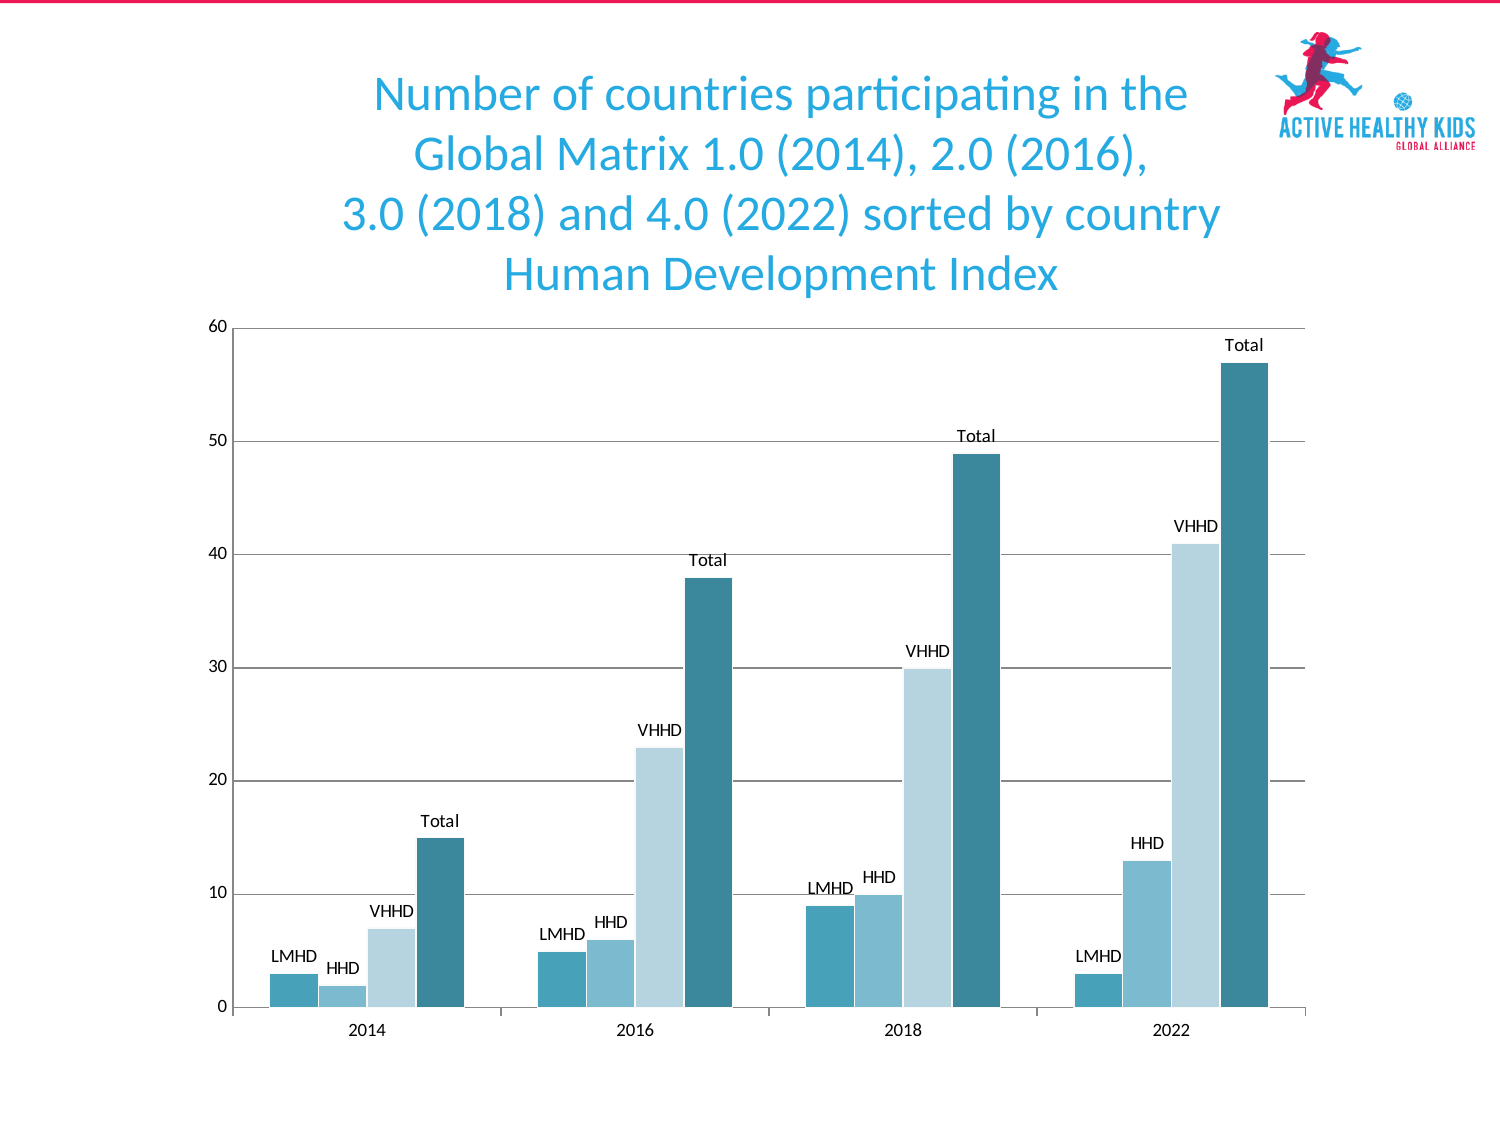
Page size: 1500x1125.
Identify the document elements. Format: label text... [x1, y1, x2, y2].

title Number of countries participating in the Global Matrix 1.0 (2014), 2.0 (2016), 3.0 (2018) and 4.0 (2022) sorted by country Human Development Index [162, 149, 1400, 271]
chart [187, 312, 1328, 1087]
picture [1275, 32, 1475, 150]
